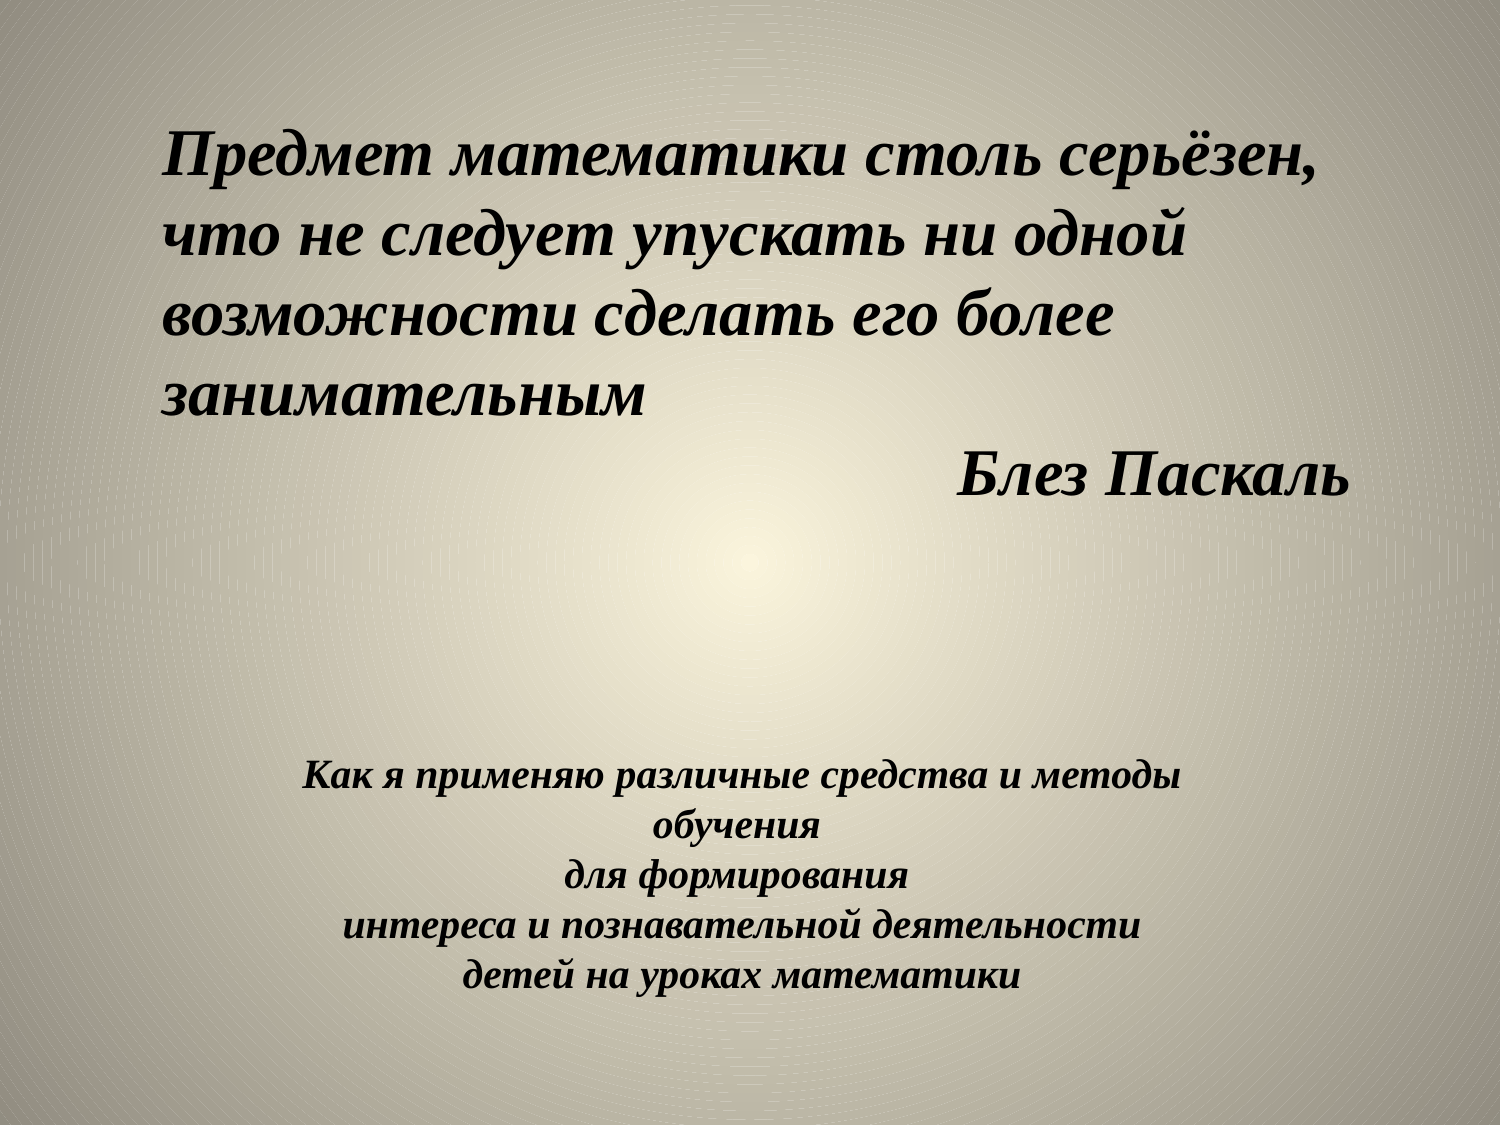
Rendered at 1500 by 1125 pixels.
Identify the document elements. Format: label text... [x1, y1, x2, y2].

text_box Предмет математики столь серьёзен, что не следует упускать ни одной возможности сделать его более занимательным Блез Паскаль [147, 101, 1400, 597]
text_box Как я применяю различные средства и методы обучения для формирования интереса и познавательной деятельности детей на уроках математики [212, 739, 1273, 1005]
